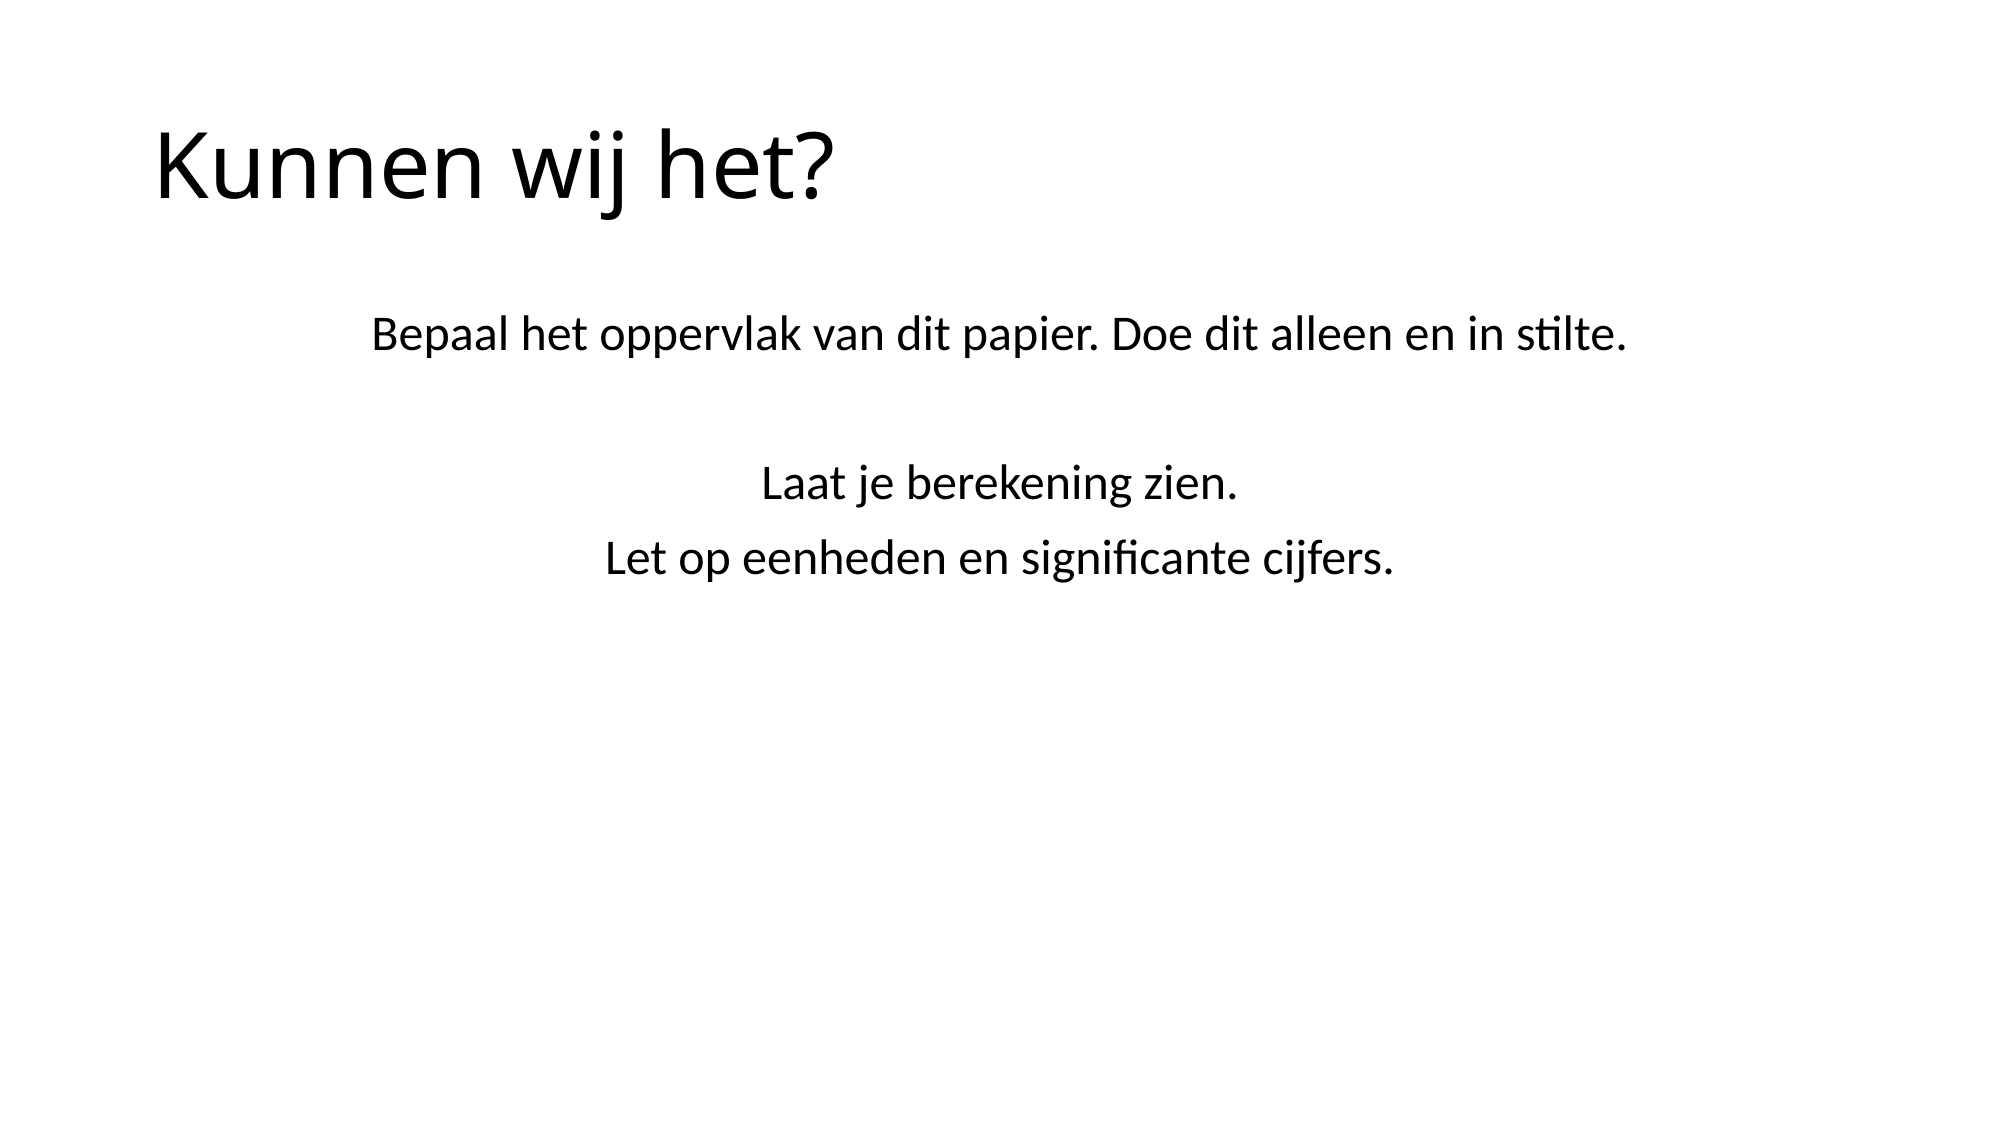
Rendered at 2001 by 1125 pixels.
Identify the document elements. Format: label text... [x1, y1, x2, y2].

title Kunnen wij het? [137, 59, 1863, 278]
list Bepaal het oppervlak van dit papier. Doe dit alleen en in stilte. Laat je berekening zien. Let op eenheden en significante cijfers. [137, 299, 1863, 1014]
